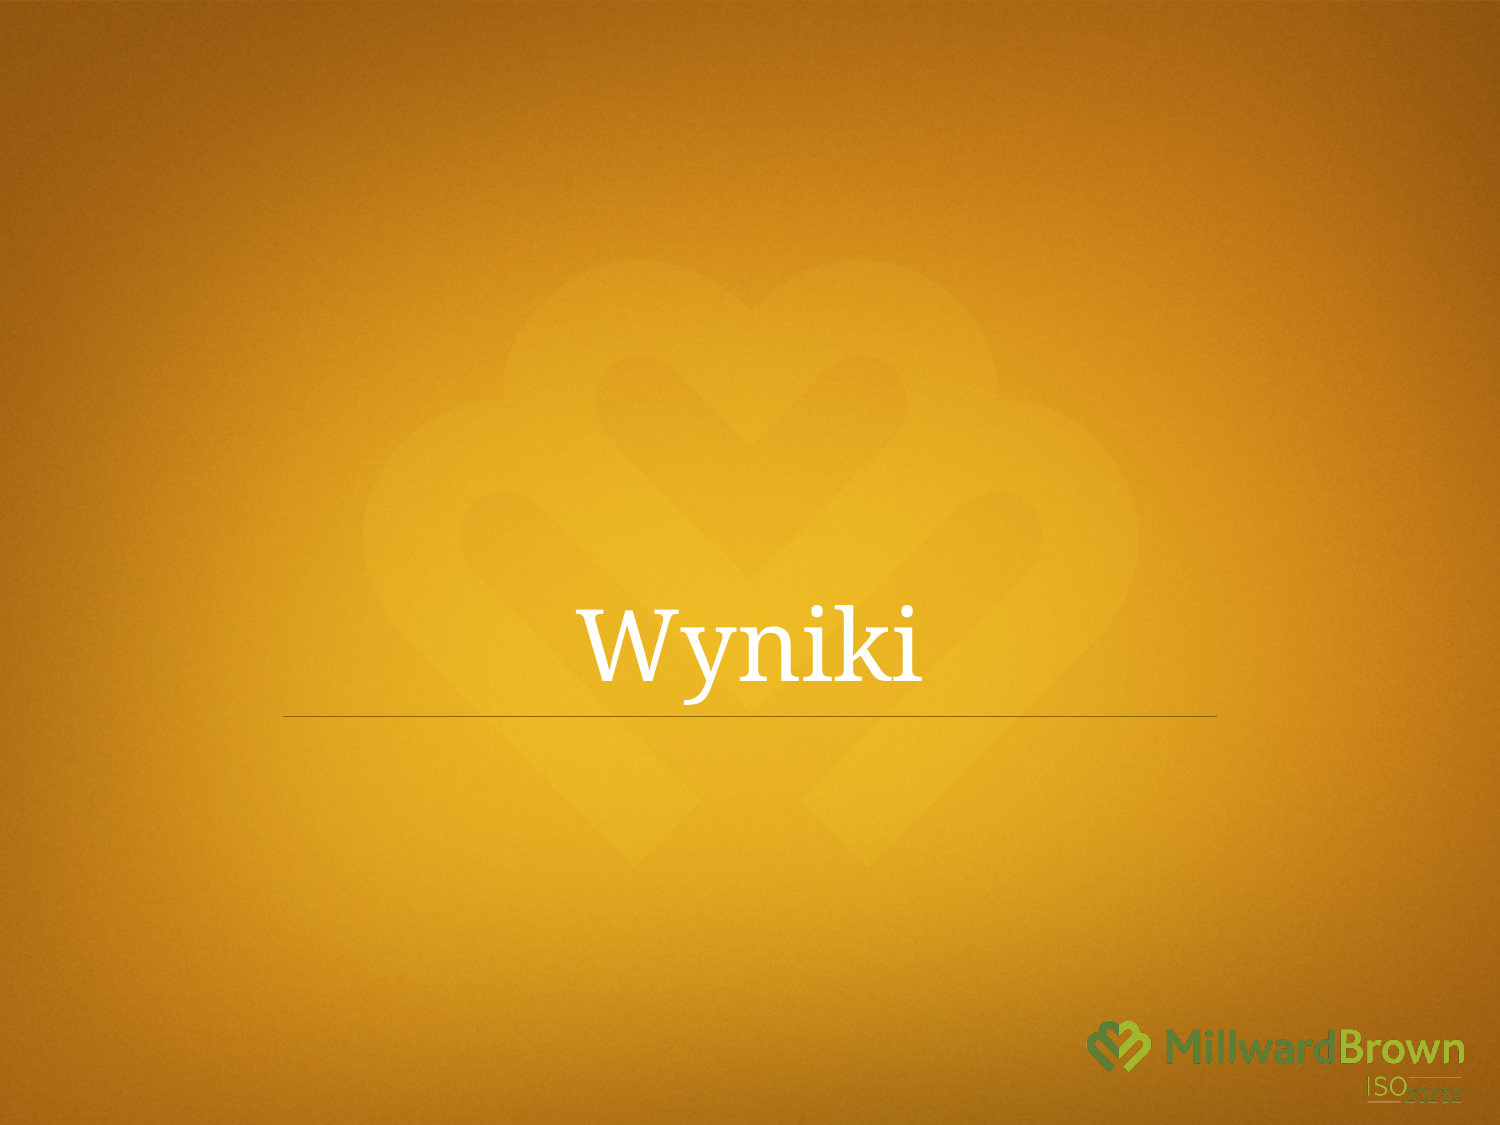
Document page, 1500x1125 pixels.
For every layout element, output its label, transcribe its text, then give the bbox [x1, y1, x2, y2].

picture [0, 0, 1500, 1125]
title Wyniki [225, 580, 1275, 702]
